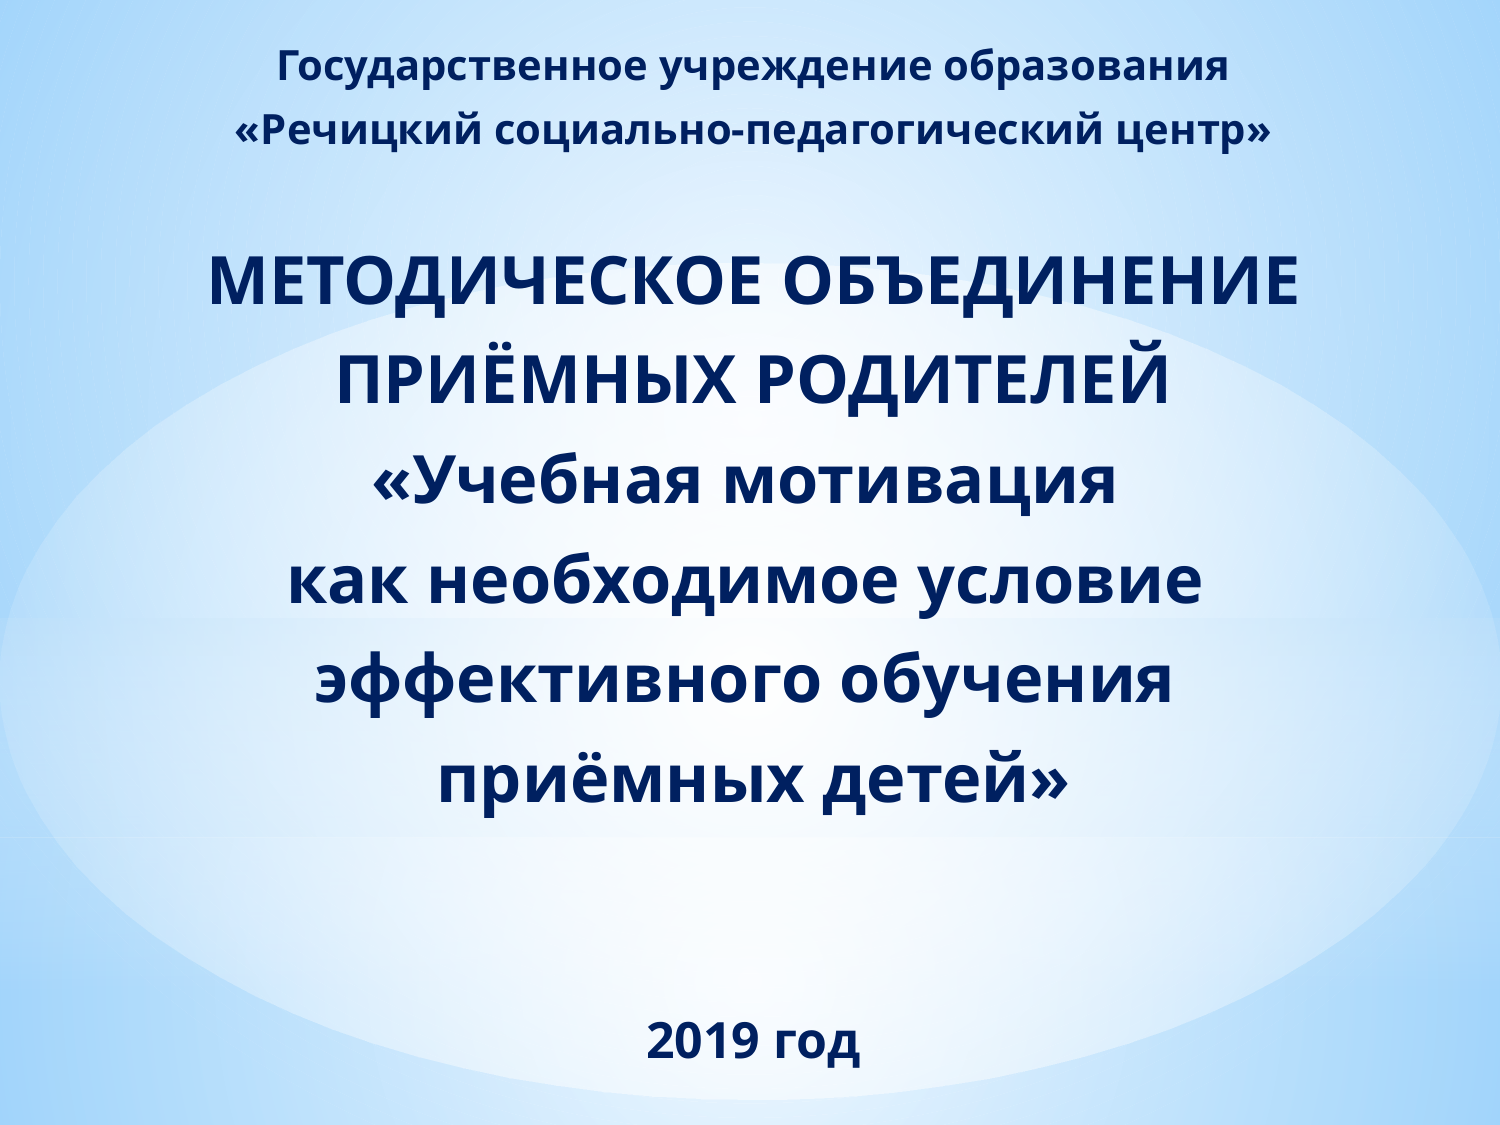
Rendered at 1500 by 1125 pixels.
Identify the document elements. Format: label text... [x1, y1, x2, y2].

list Государственное учреждение образования «Речицкий социально-педагогический центр» МЕТОДИЧЕСКОЕ ОБЪЕДИНЕНИЕ ПРИЁМНЫХ РОДИТЕЛЕЙ «Учебная мотивация как необходимое условие эффективного обучения приёмных детей» 2019 год [41, 30, 1459, 1094]
